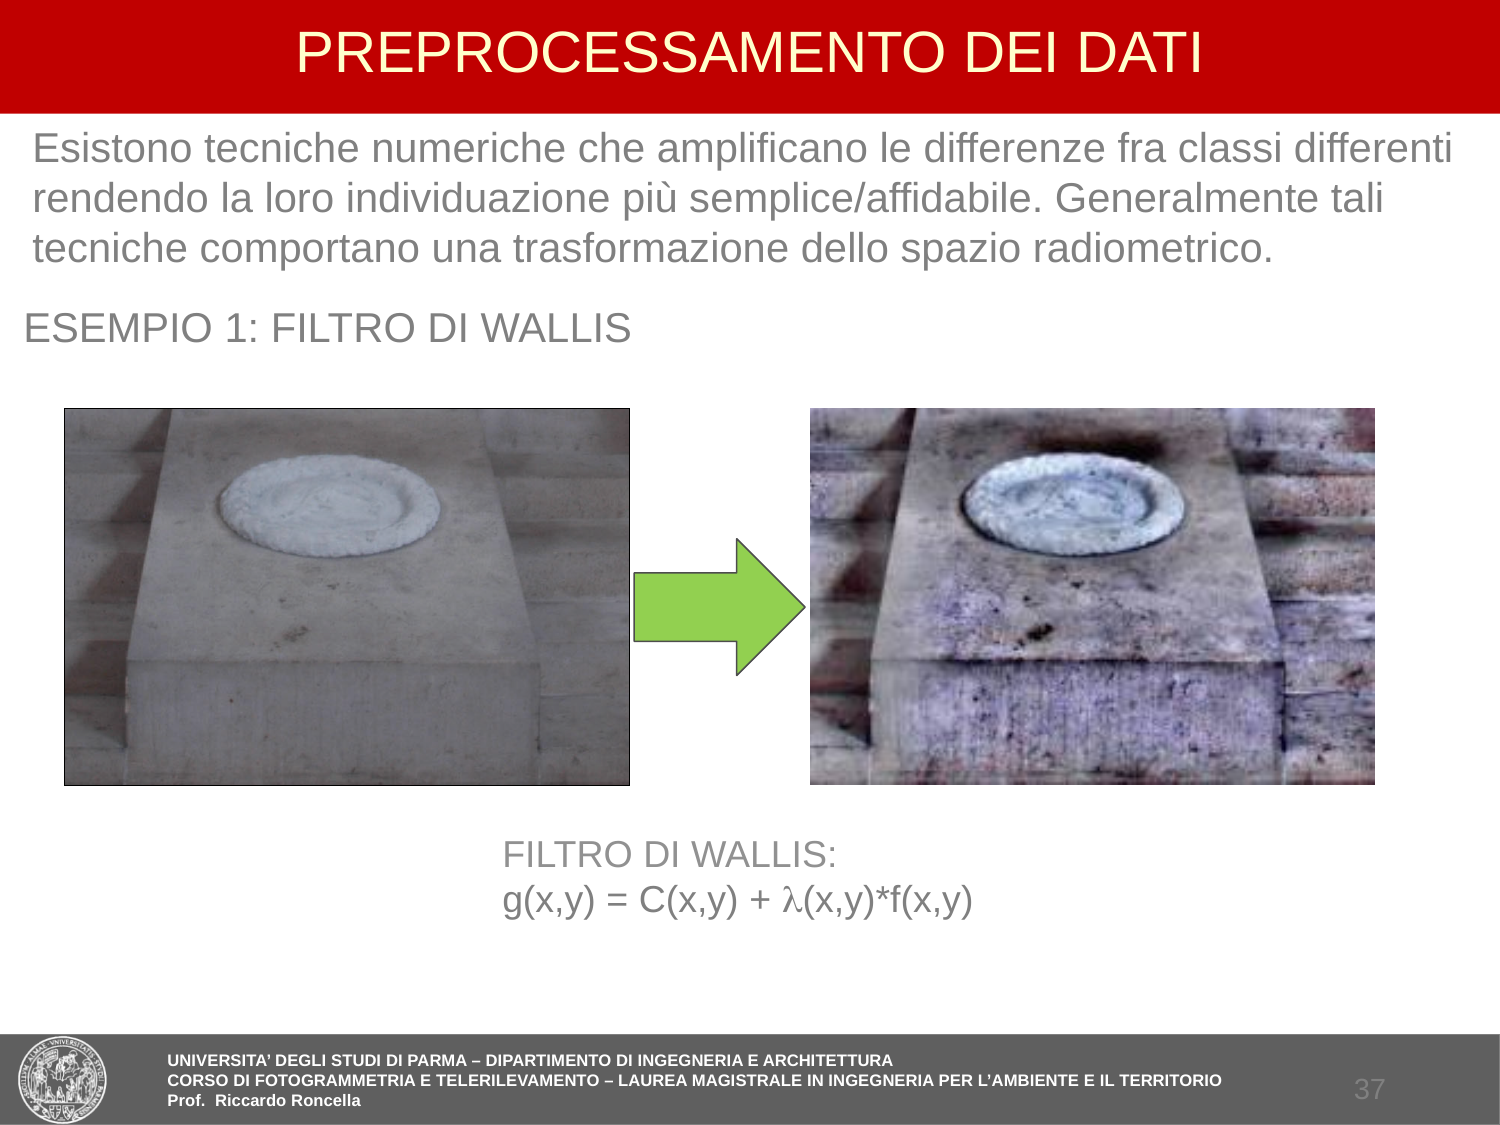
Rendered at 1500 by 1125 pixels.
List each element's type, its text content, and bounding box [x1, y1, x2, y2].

picture [17, 1035, 108, 1125]
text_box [64, 408, 1375, 786]
title PREPROCESSAMENTO DEI DATI [17, 7, 1483, 100]
slide_number 36 [1339, 1063, 1471, 1106]
text_box FILTRO DI WALLIS: g(x,y) = C(x,y) + l(x,y)*f(x,y) [487, 822, 995, 928]
list Esistono tecniche numeriche che amplificano le differenze fra classi differenti rendendo la loro individuazione più semplice/affidabile. Generalmente tali tecniche comportano una trasformazione dello spazio radiometrico. [17, 113, 1471, 293]
text_box ESEMPIO 1: FILTRO DI WALLIS [8, 293, 1471, 362]
